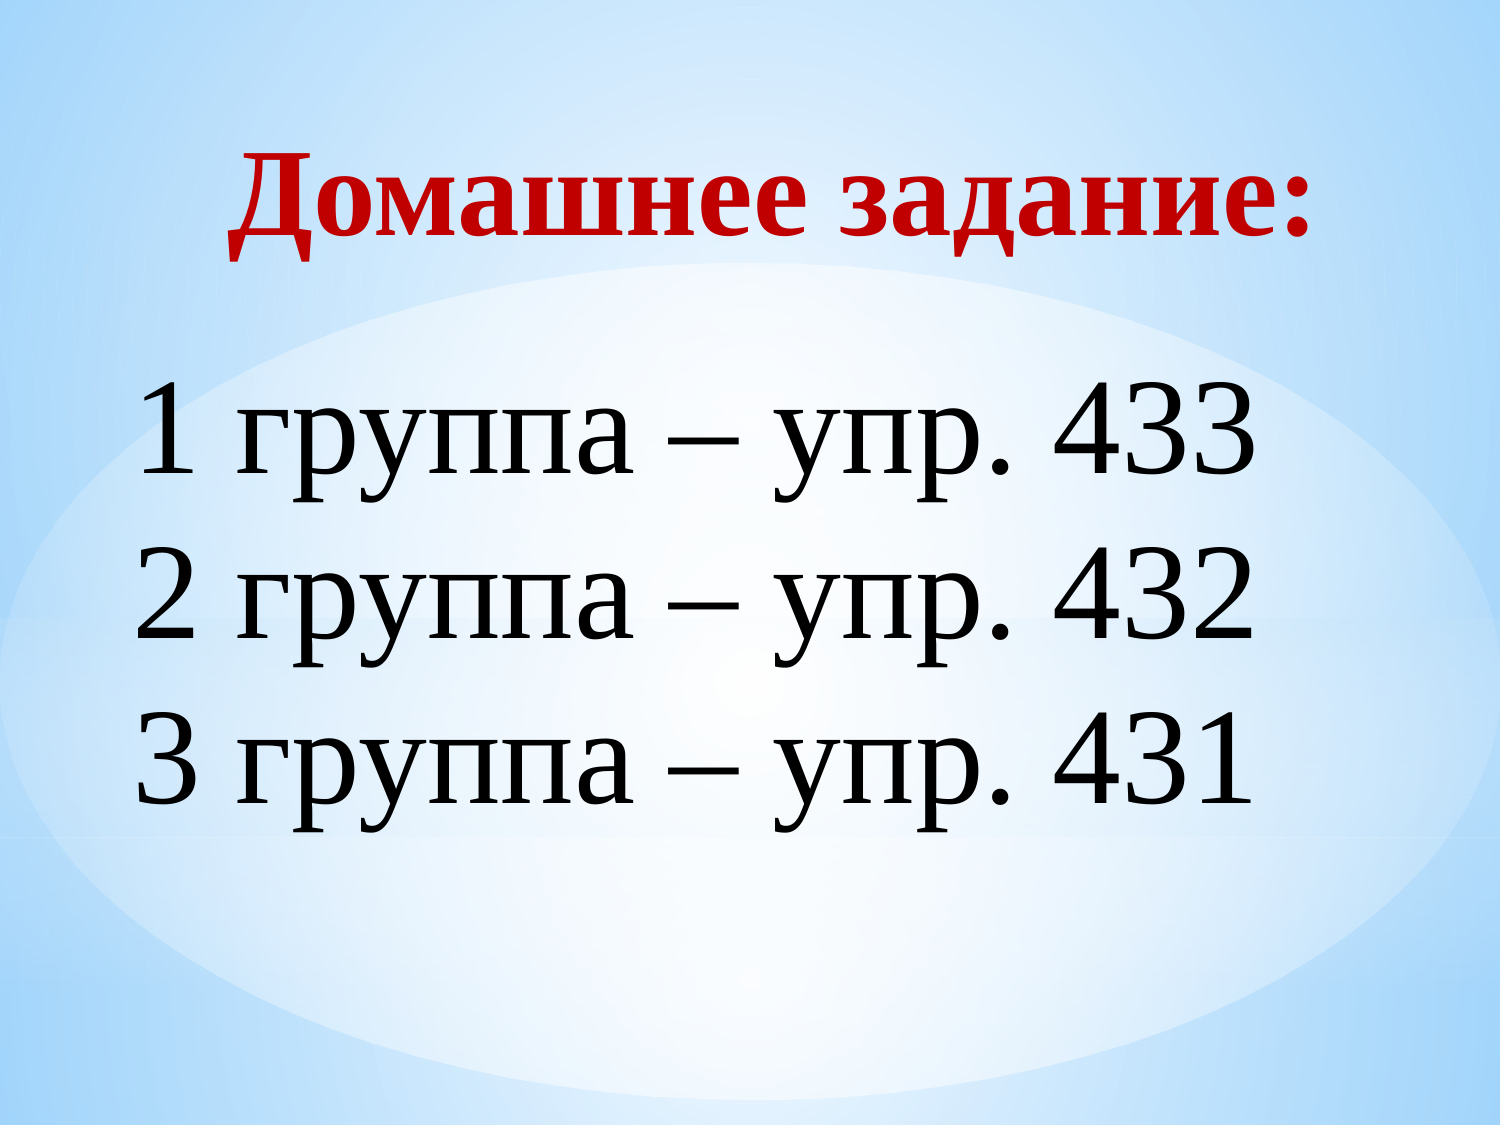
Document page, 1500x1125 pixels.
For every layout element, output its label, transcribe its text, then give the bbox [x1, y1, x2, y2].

title Домашнее задание: [135, 103, 1412, 291]
text_box 1 группа – упр. 433 2 группа – упр. 432 3 группа – упр. 431 [117, 328, 1453, 839]
